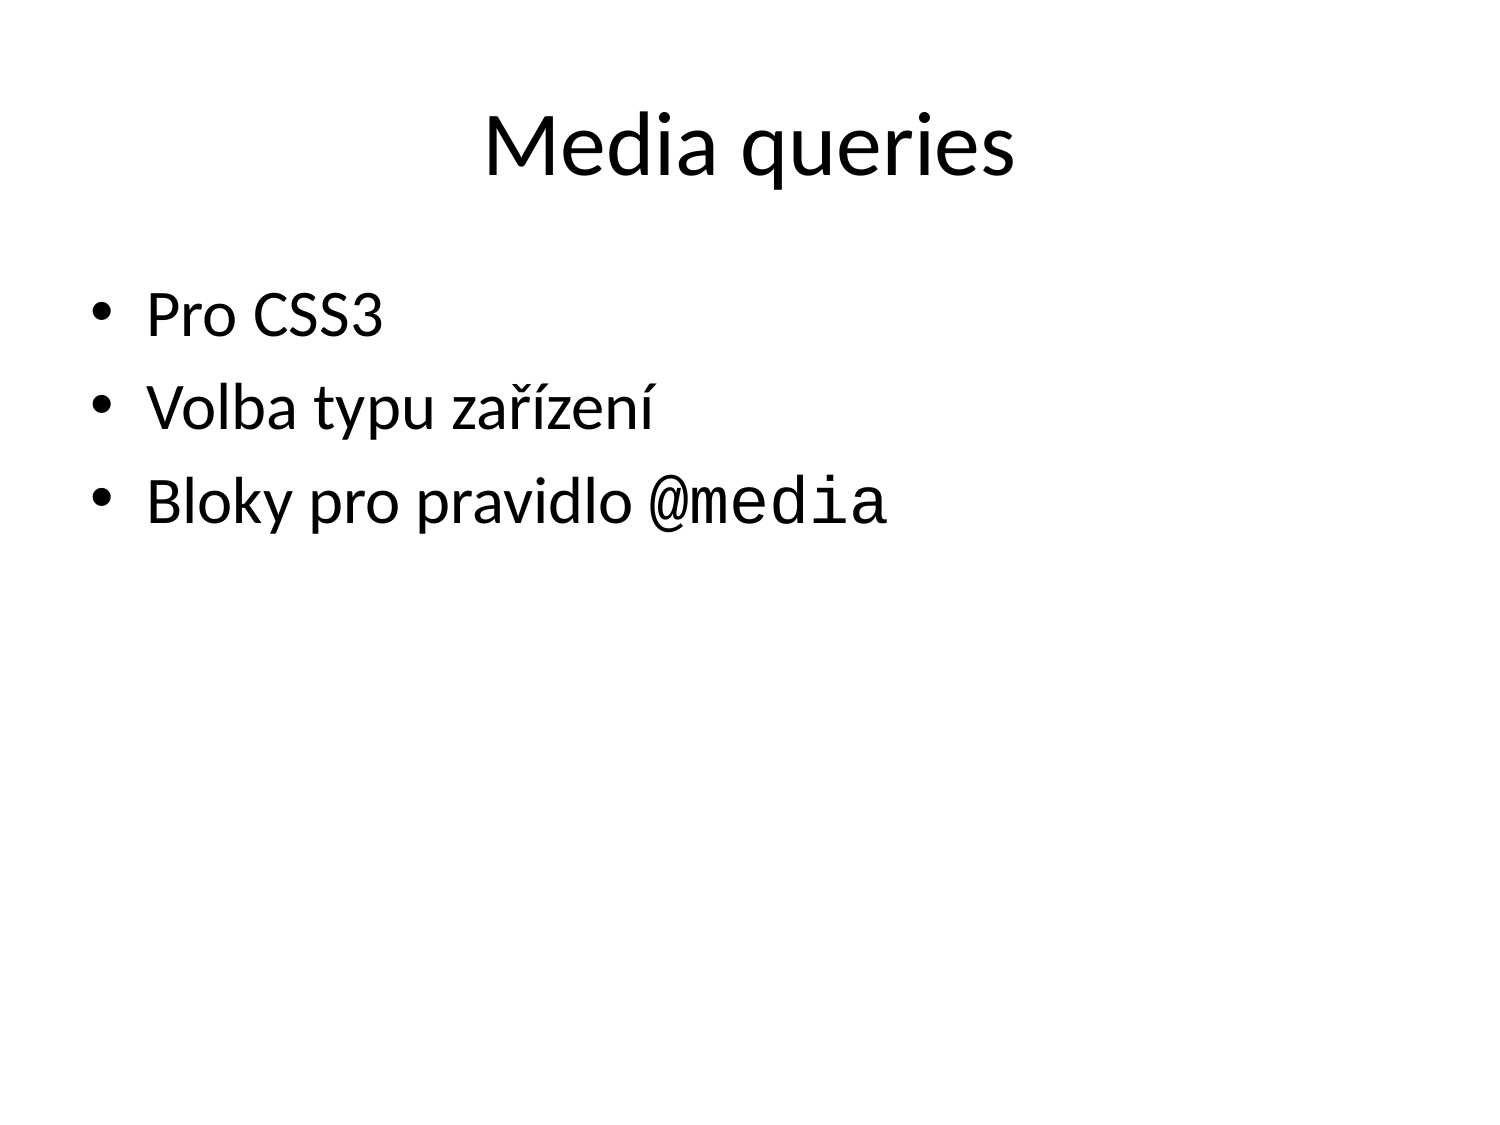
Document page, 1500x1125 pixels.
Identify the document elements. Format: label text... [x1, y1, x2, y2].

title Media queries [75, 45, 1425, 233]
list Pro CSS3 Volba typu zařízení Bloky pro pravidlo @media [75, 262, 1425, 1005]
